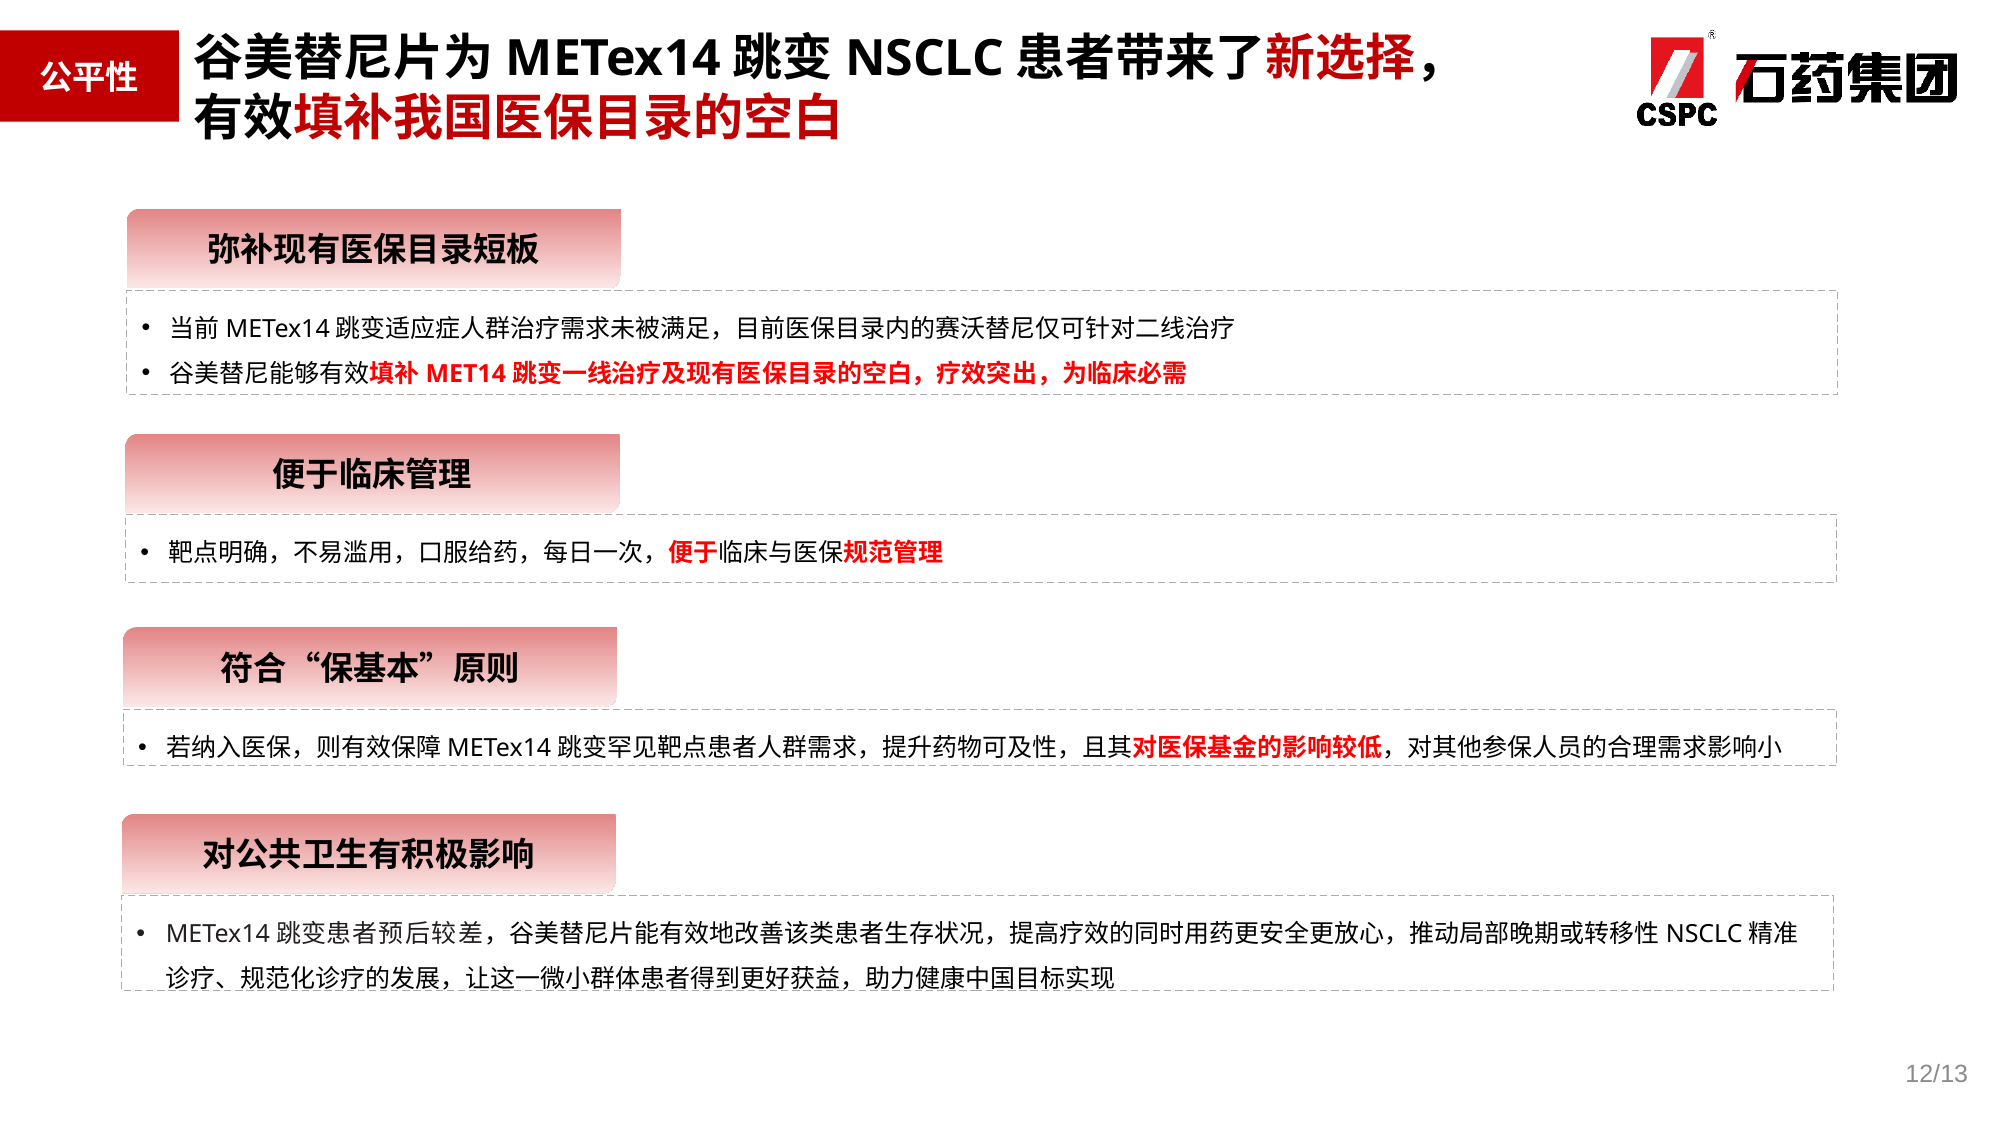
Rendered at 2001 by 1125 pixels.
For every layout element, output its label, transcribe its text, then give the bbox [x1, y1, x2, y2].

text_box 若纳入医保，则有效保障METex14跳变罕见靶点患者人群需求，提升药物可及性，且其对医保基金的影响较低，对其他参保人员的合理需求影响小 [123, 709, 1837, 766]
text_box 当前METex14跳变适应症人群治疗需求未被满足，目前医保目录内的赛沃替尼仅可针对二线治疗 谷美替尼能够有效填补MET14跳变一线治疗及现有医保目录的空白，疗效突出，为临床必需 [126, 290, 1838, 395]
text_box 便于临床管理 [124, 432, 621, 515]
text_box 公平性 [0, 29, 178, 123]
picture [1637, 30, 1957, 126]
text_box 符合“保基本”原则 [122, 626, 619, 708]
text_box METex14跳变患者预后较差，谷美替尼片能有效地改善该类患者生存状况，提高疗效的同时用药更安全更放心，推动局部晚期或转移性NSCLC精准诊疗、规范化诊疗的发展，让这一微小群体患者得到更好获益，助力健康中国目标实现 [121, 895, 1834, 991]
slide_number 12/13 [1533, 1042, 1984, 1103]
text_box 靶点明确，不易滥用，口服给药，每日一次，便于临床与医保规范管理 [125, 514, 1837, 583]
text_box 对公共卫生有积极影响 [120, 812, 617, 895]
text_box 弥补现有医保目录短板 [125, 207, 622, 290]
text_box 谷美替尼片为METex14跳变NSCLC患者带来了新选择，有效填补我国医保目录的空白 [178, 17, 1461, 160]
